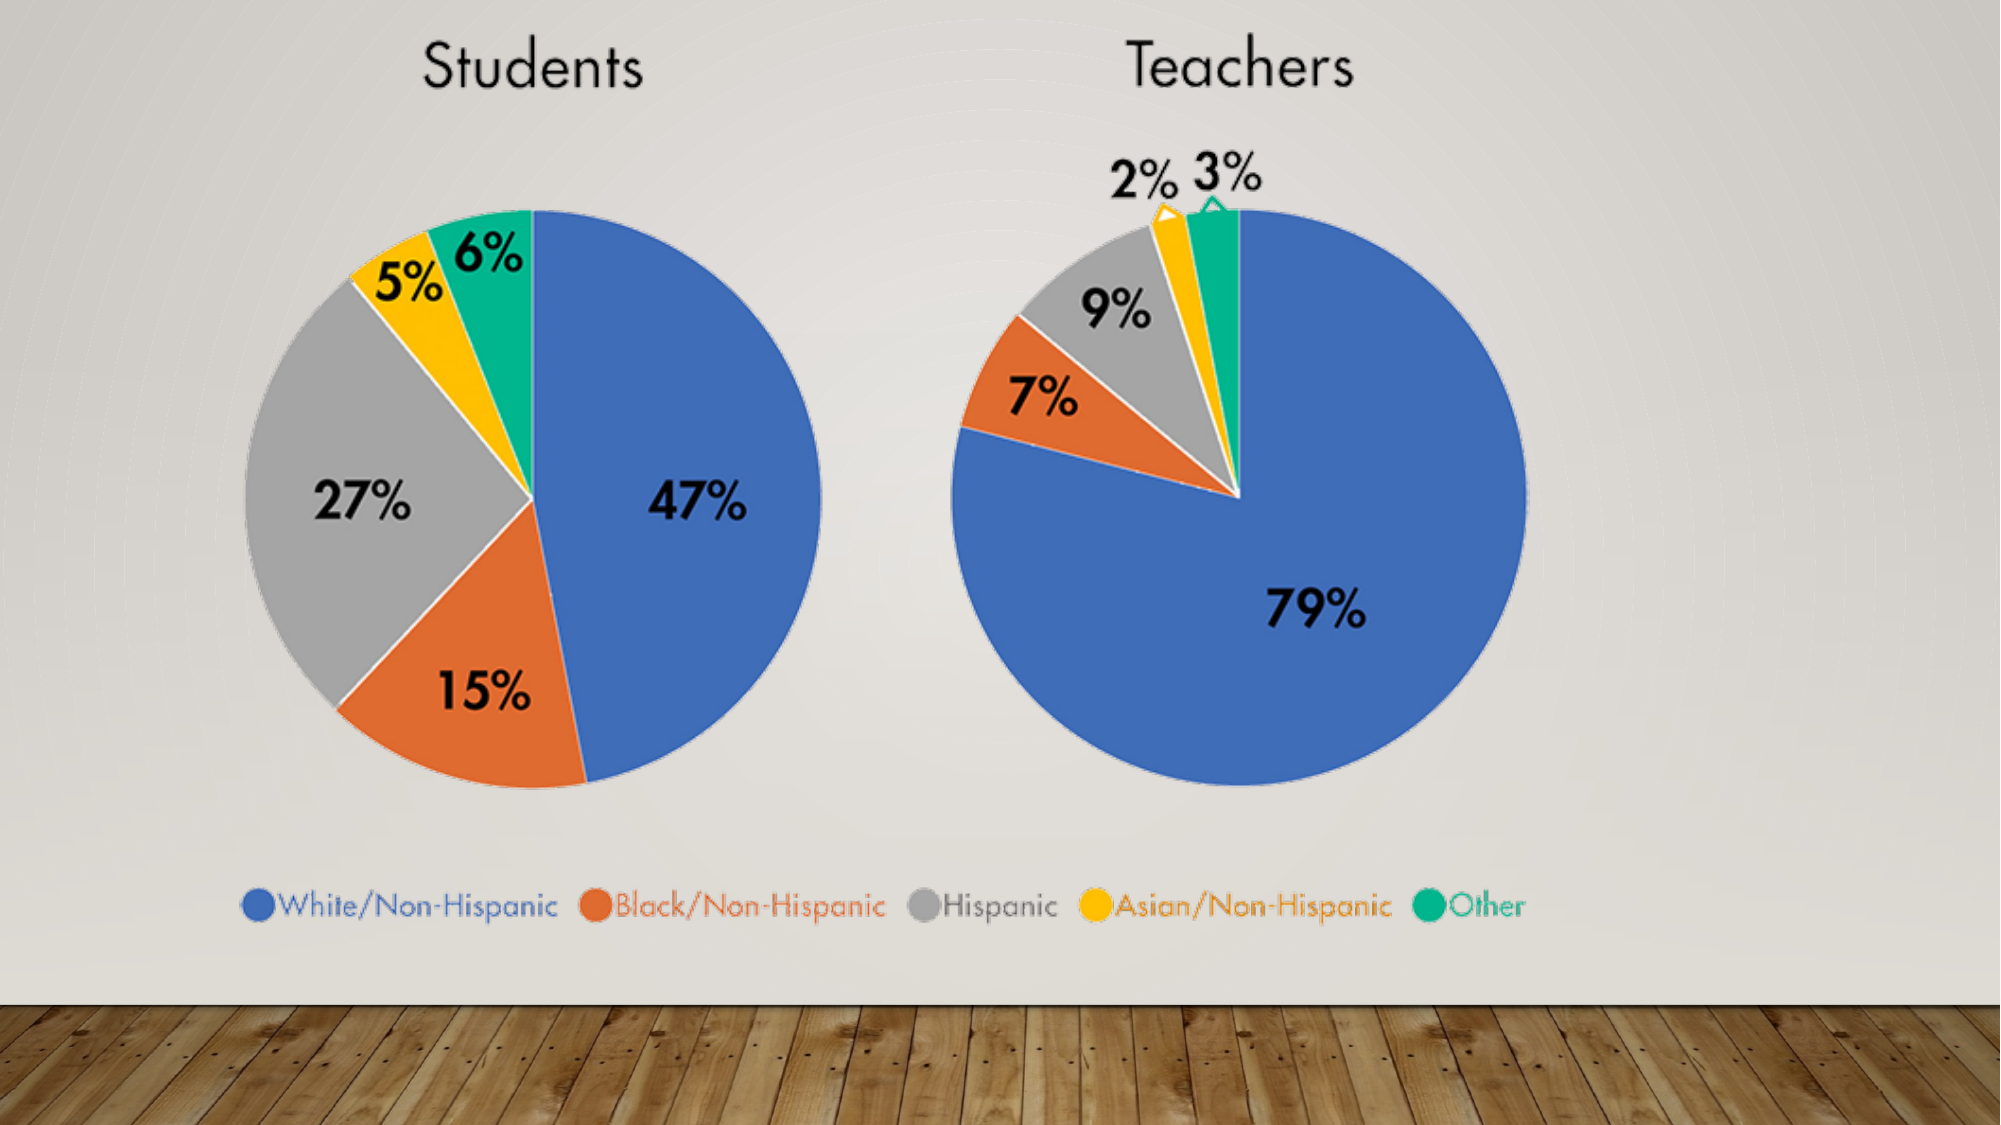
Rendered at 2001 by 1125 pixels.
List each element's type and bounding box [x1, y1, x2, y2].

picture [0, 1005, 2000, 1125]
picture [223, 14, 1548, 949]
